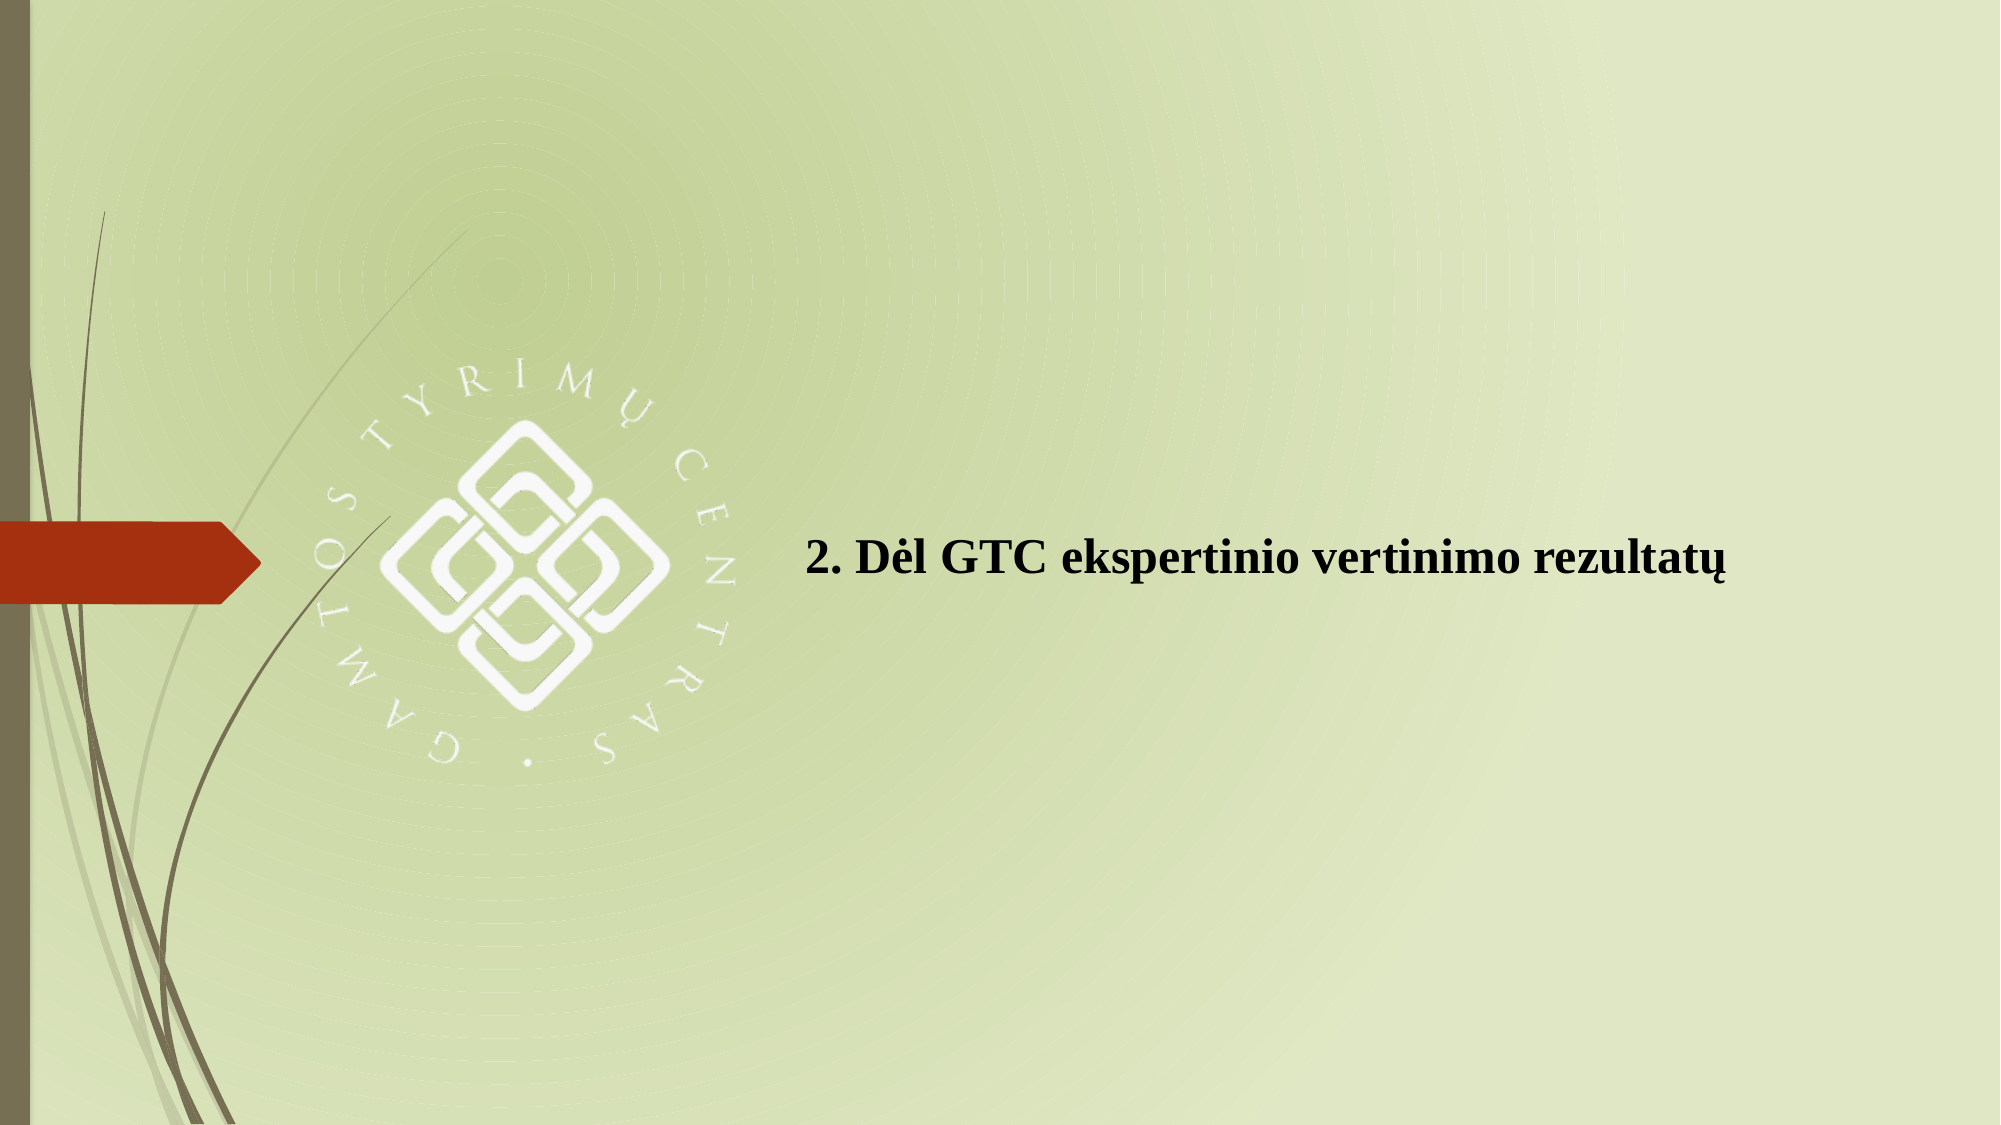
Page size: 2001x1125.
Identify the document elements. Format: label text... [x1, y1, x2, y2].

title 2. Dėl GTC ekspertinio vertinimo rezultatų [790, 440, 1937, 591]
picture [313, 358, 737, 767]
